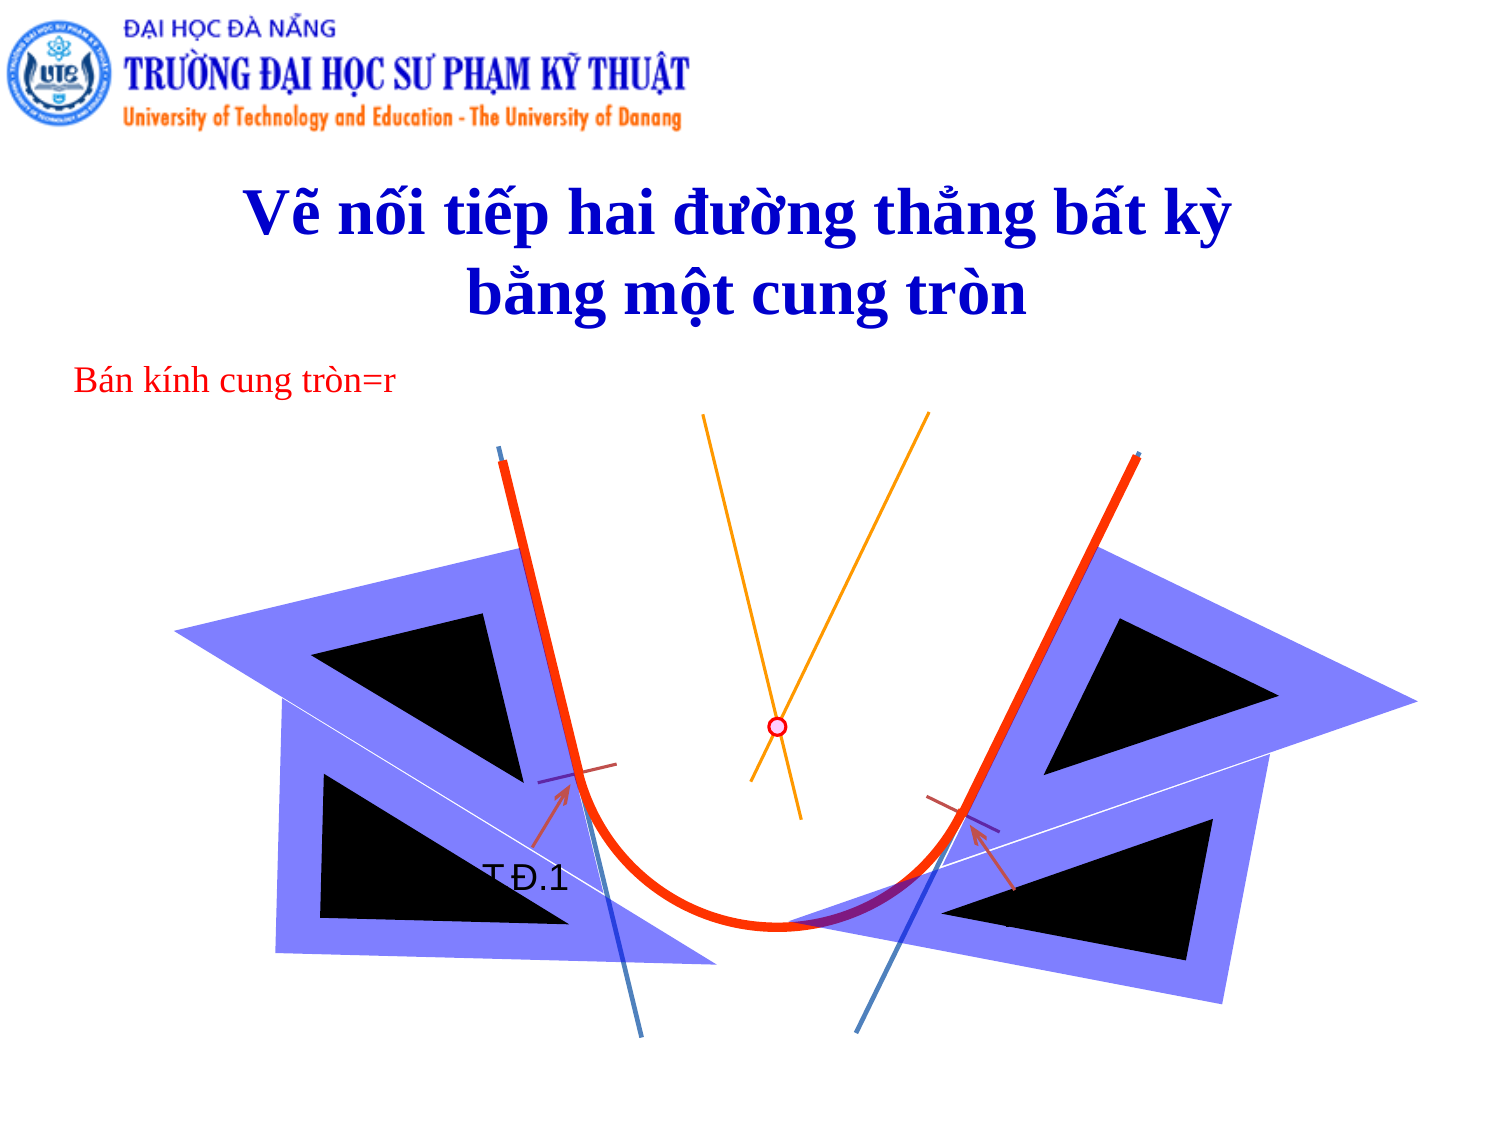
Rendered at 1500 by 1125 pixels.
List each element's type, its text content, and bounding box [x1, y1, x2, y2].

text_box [464, 783, 587, 907]
text_box [768, 718, 786, 736]
picture [0, 0, 697, 151]
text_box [209, 583, 567, 941]
text_box [725, 724, 803, 928]
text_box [278, 703, 721, 960]
text_box Bán kính cung tròn=r [58, 347, 412, 408]
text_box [1002, 605, 1359, 962]
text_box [969, 824, 1102, 943]
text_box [808, 709, 998, 966]
text_box Vẽ nối tiếp hai đường thẳng bất kỳ bằng một cung tròn [15, 160, 1463, 336]
